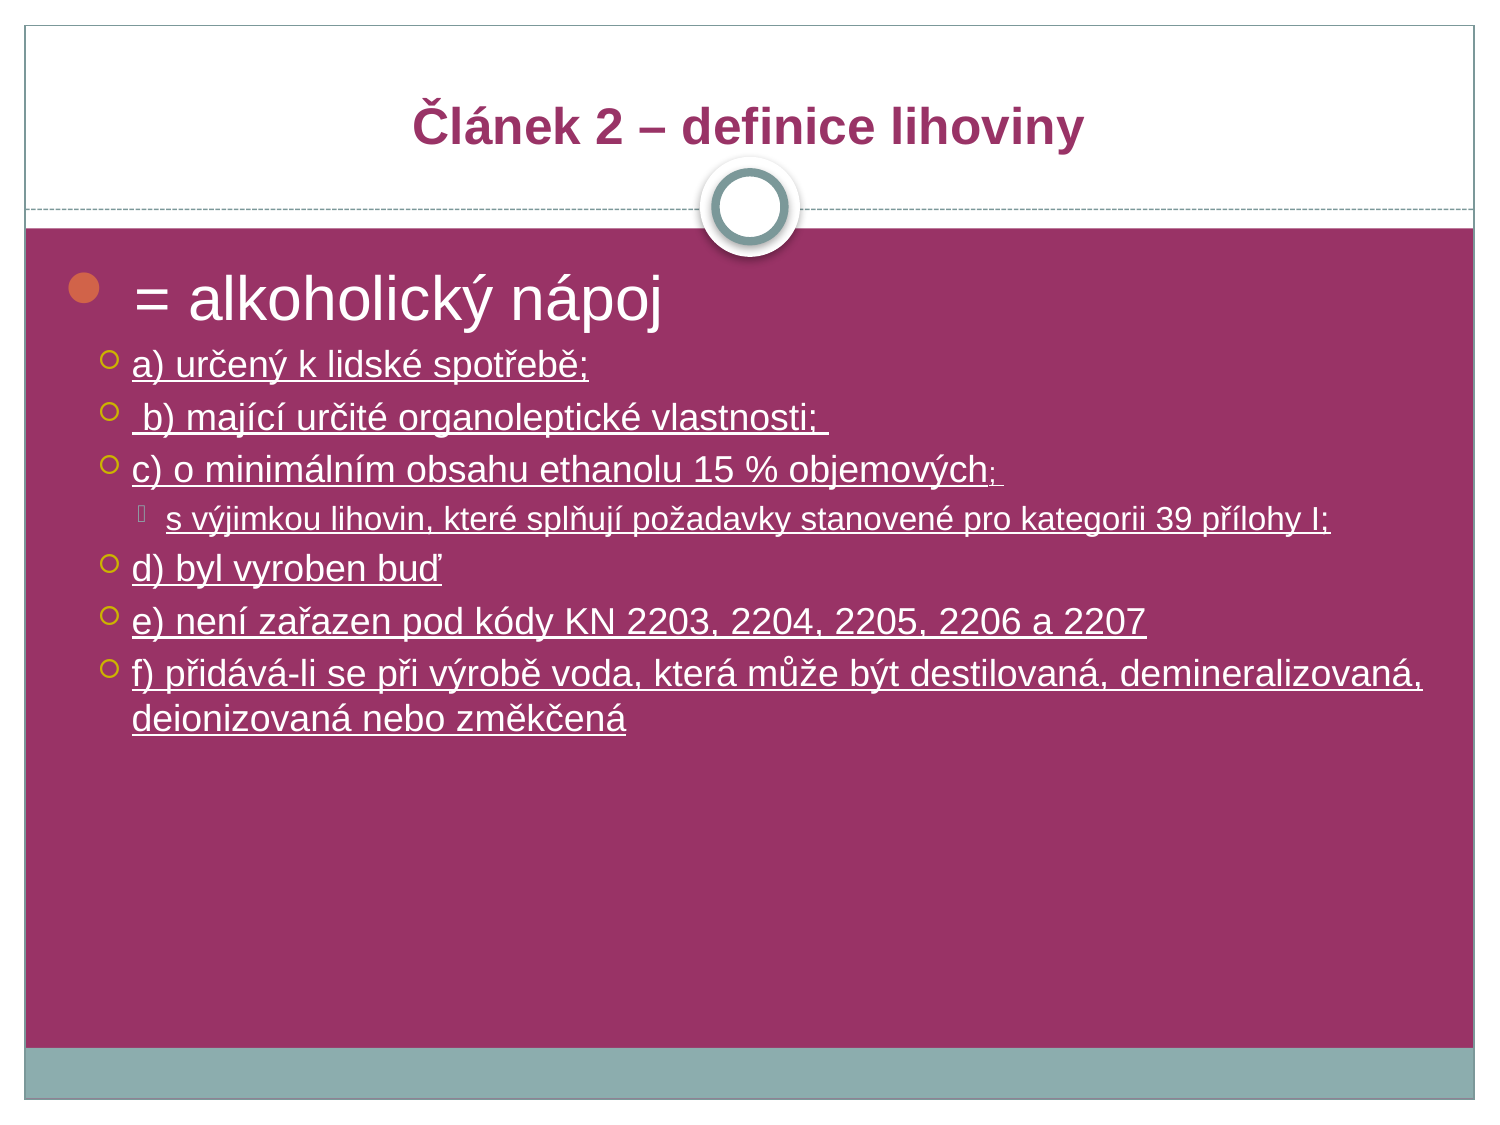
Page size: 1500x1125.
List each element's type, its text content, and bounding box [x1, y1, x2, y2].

list = alkoholický nápoj a) určený k lidské spotřebě; b) mající určité organoleptické vlastnosti; c) o minimálním obsahu ethanolu 15 % objemových; s výjimkou lihovin, které splňují požadavky stanovené pro kategorii 39 přílohy I; d) byl vyroben buď e) není zařazen pod kódy KN 2203, 2204, 2205, 2206 a 2207 f) přidává-li se při výrobě voda, která může být destilovaná, demineralizovaná, deionizovaná nebo změkčená [49, 250, 1445, 1001]
title Článek 2 – definice lihoviny [49, 37, 1450, 162]
